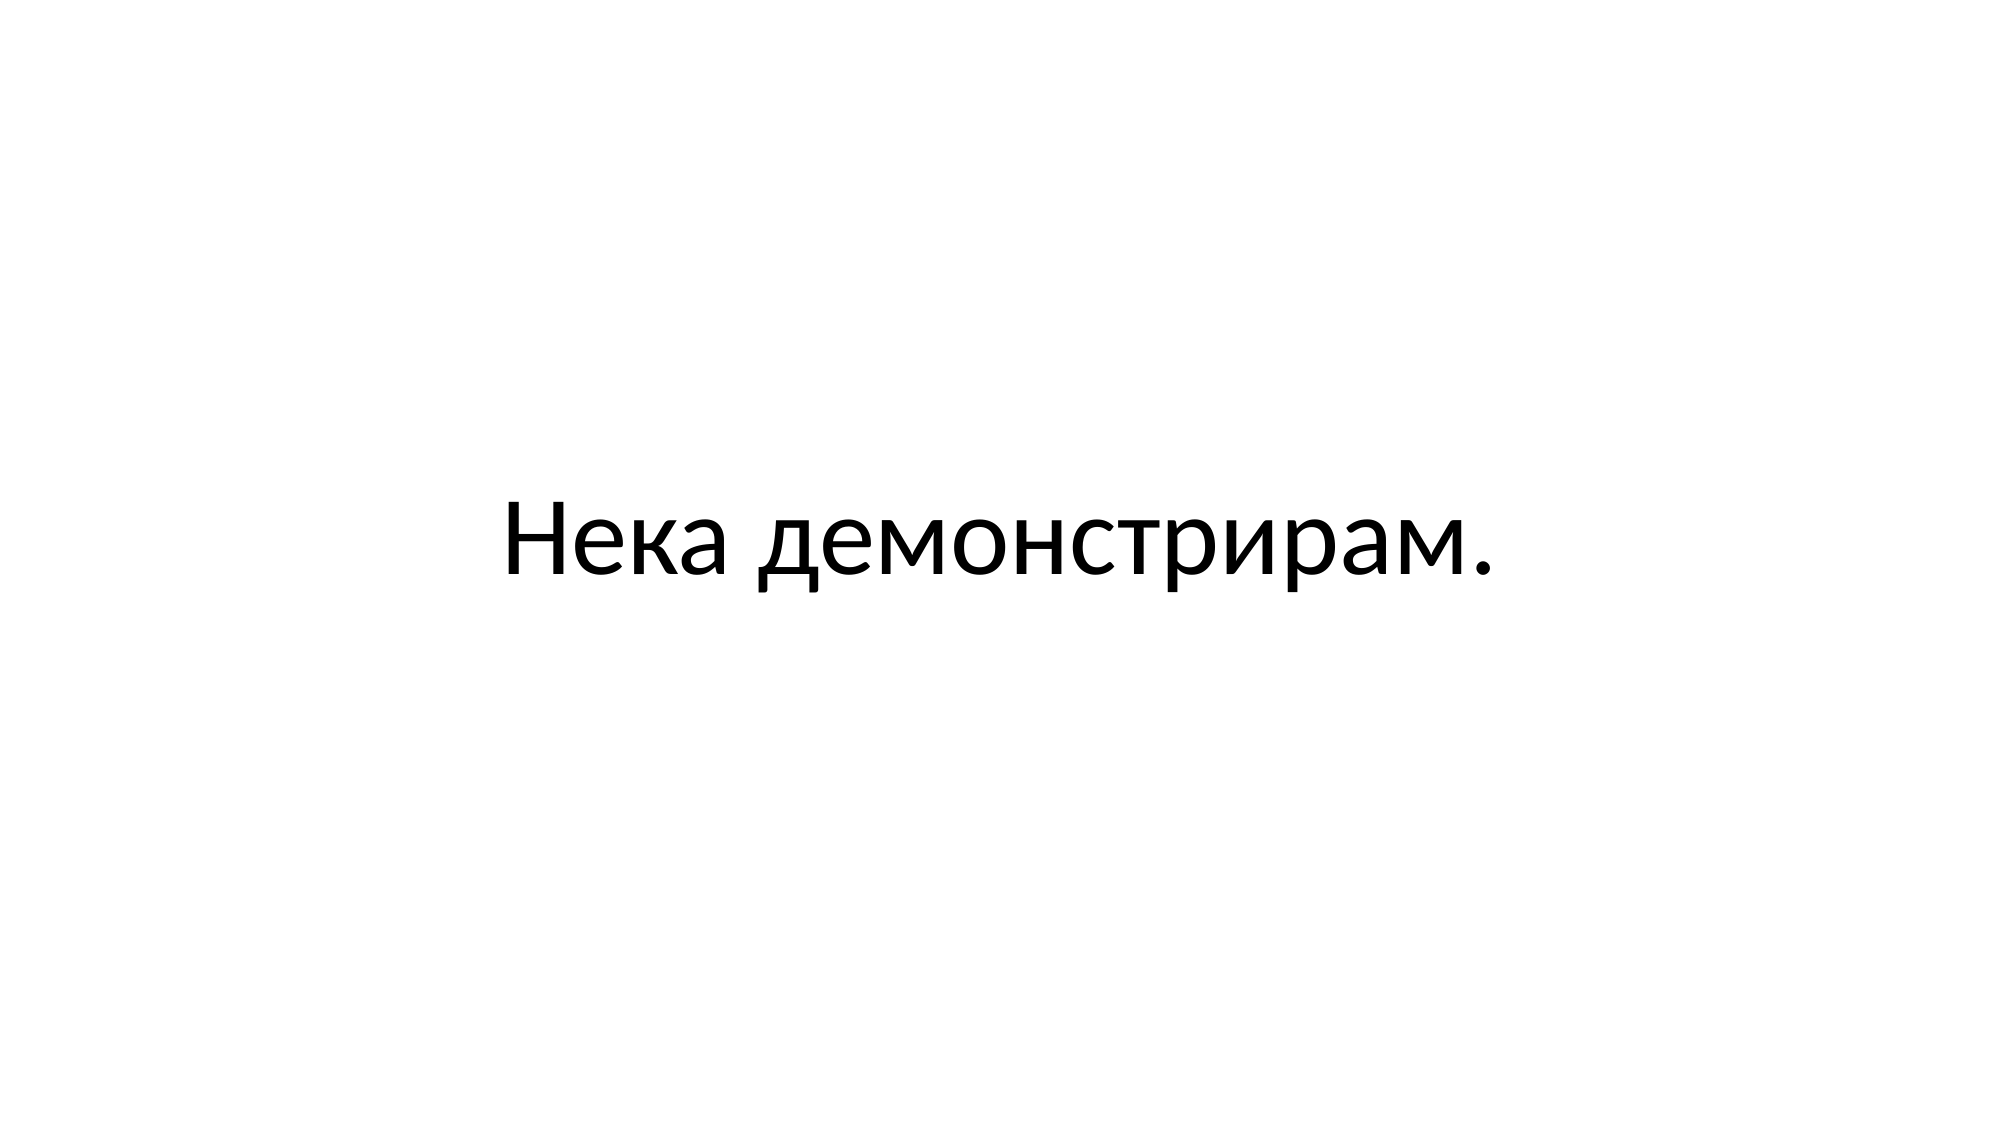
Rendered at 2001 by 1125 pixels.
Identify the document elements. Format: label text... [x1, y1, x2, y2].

list Нека демонстрирам. [137, 469, 1863, 1014]
